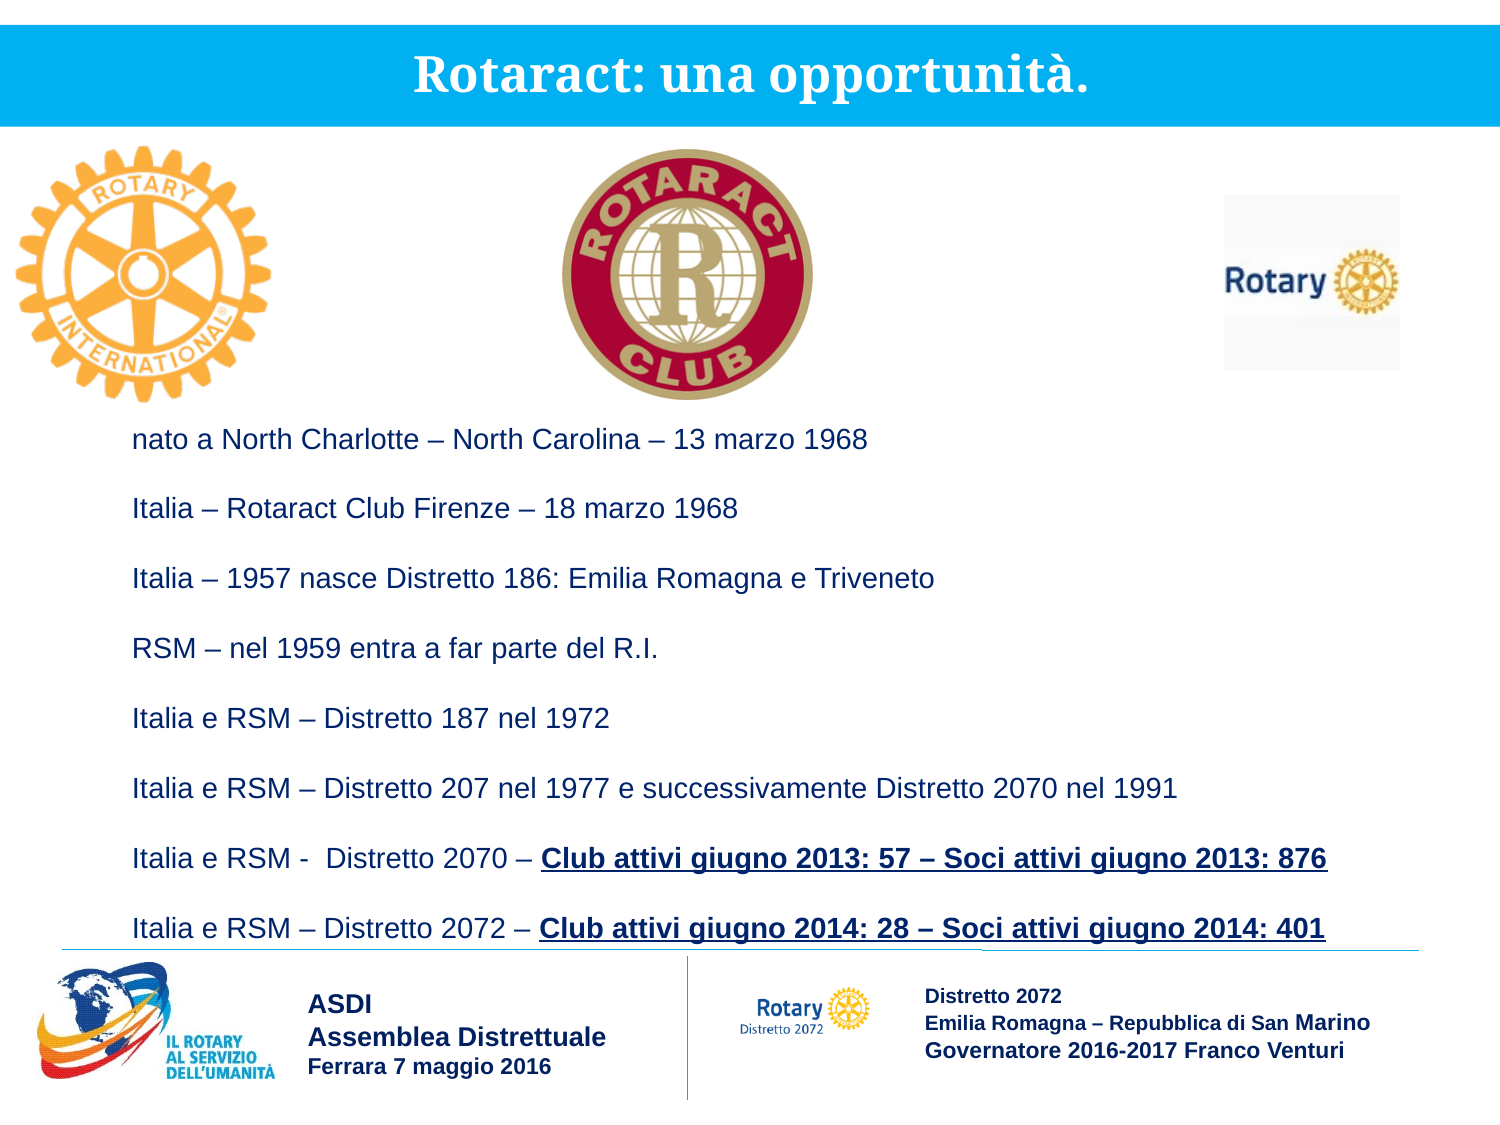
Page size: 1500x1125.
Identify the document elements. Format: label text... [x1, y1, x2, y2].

picture [1224, 195, 1401, 372]
picture [734, 987, 905, 1034]
text_box ASDI Assemblea Distrettuale Ferrara 7 maggio 2016 [299, 978, 675, 1087]
picture [12, 143, 276, 406]
text_box Distretto 2072 Emilia Romagna – Repubblica di San Marino Governatore 2016-2017 Franco Venturi [917, 975, 1418, 1071]
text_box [0, 24, 1500, 127]
picture [562, 149, 813, 400]
text_box nato a North Charlotte – North Carolina – 13 marzo 1968 Italia – Rotaract Club Firenze – 18 marzo 1968 Italia – 1957 nasce Distretto 186: Emilia Romagna e Triveneto RSM – nel 1959 entra a far parte del R.I. Italia e RSM – Distretto 187 nel 1972 Italia e RSM – Distretto 207 nel 1977 e successivamente Distretto 2070 nel 1991 Italia e RSM - Distretto 2070 – Club attivi giugno 2013: 57 – Soci attivi giugno 2013: 876 Italia e RSM – Distretto 2072 – Club attivi giugno 2014: 28 – Soci attivi giugno 2014: 401 [124, 412, 1336, 952]
picture [37, 962, 276, 1080]
